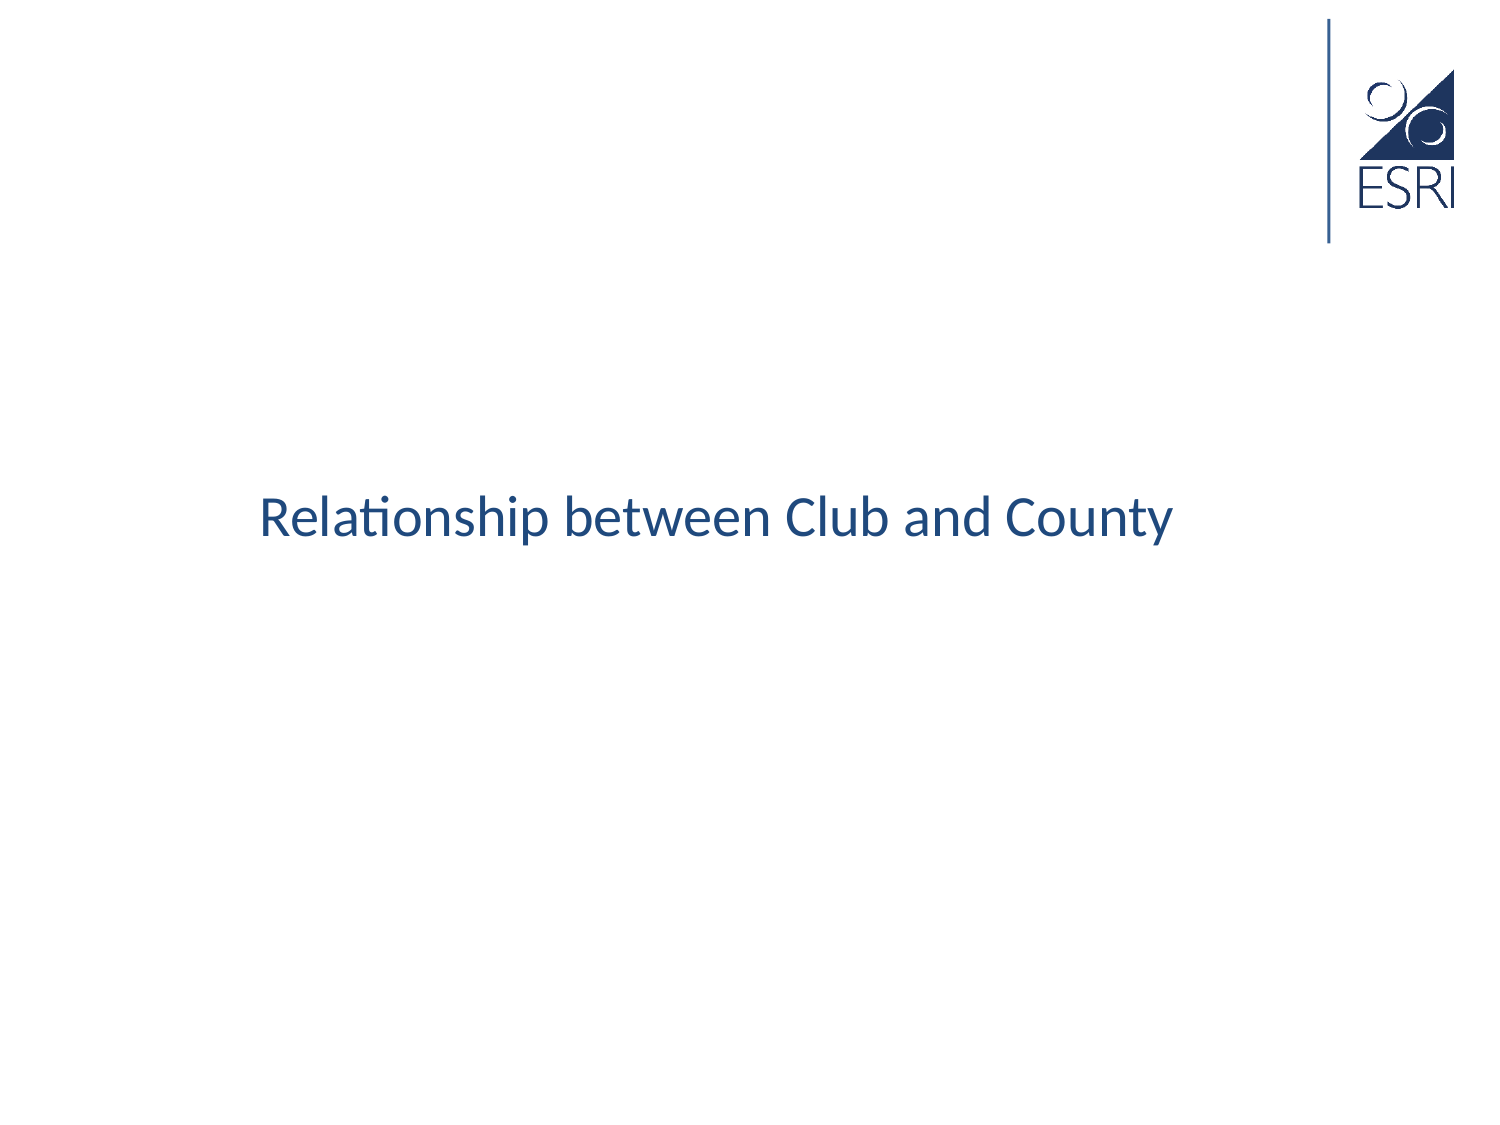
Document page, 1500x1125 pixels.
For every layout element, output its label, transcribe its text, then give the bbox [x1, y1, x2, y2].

list Relationship between Club and County [30, 188, 1404, 960]
picture [1342, 52, 1471, 225]
